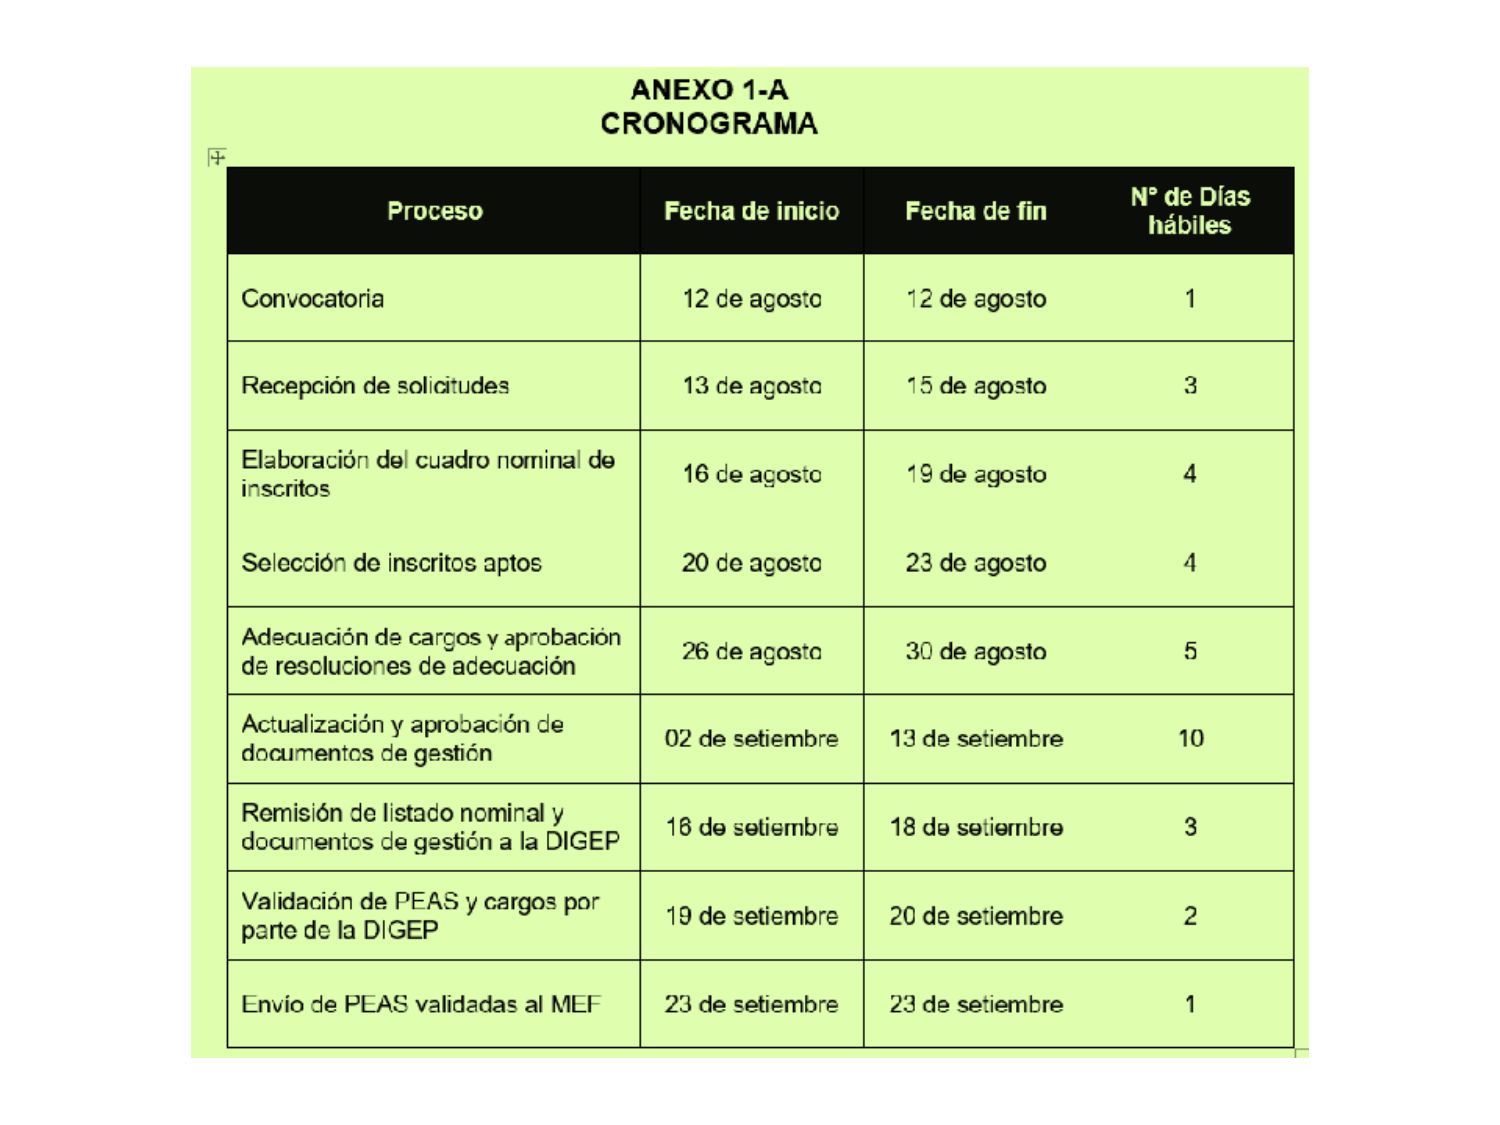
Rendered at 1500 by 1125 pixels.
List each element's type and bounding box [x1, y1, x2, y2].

picture [191, 66, 1309, 1059]
